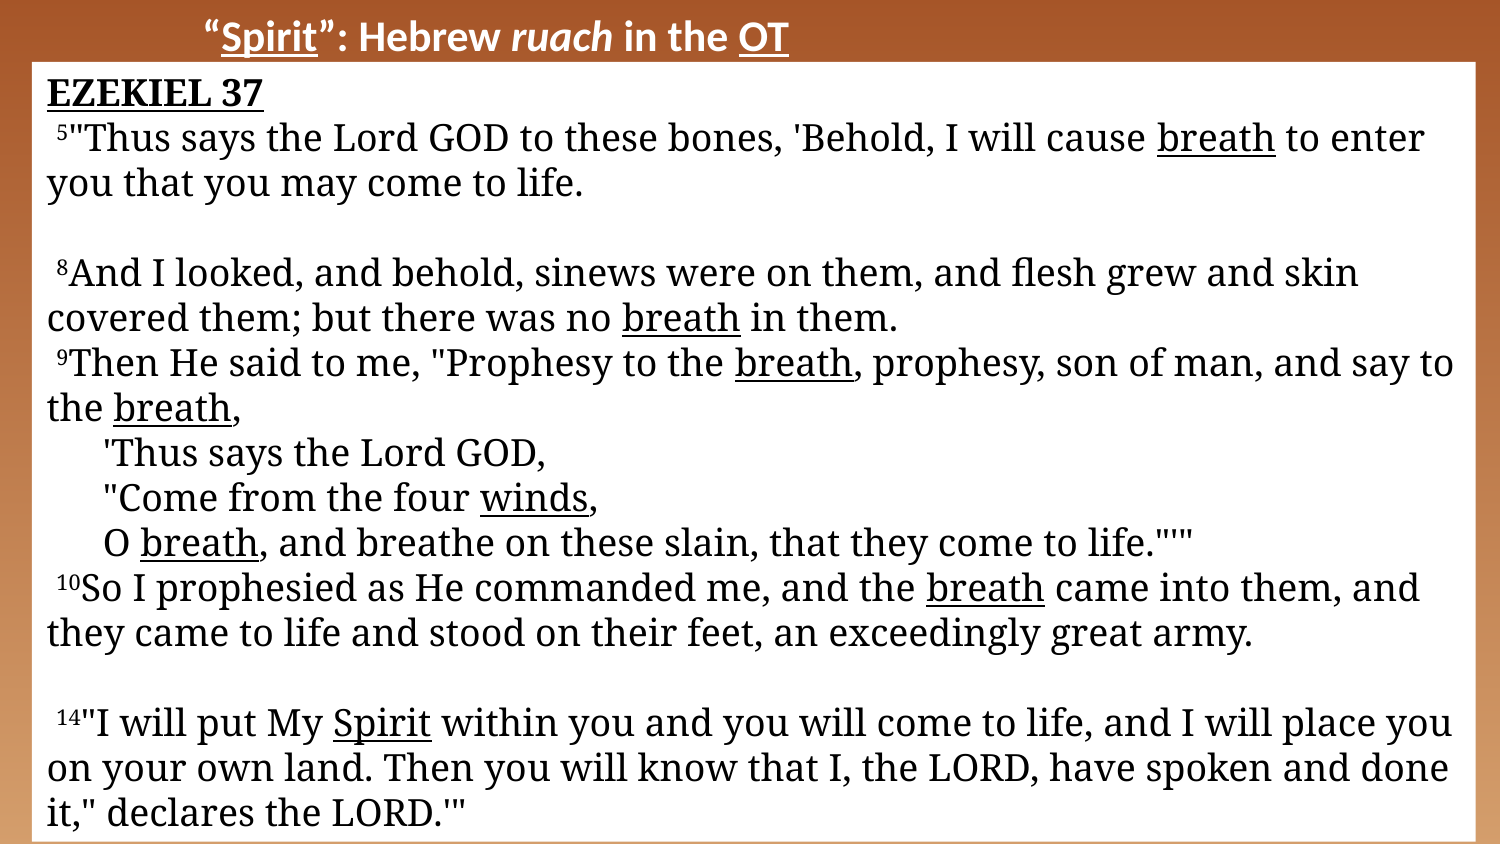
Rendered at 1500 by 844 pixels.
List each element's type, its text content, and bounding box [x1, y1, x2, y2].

text_box “Spirit”: Hebrew ruach in the OT [187, 0, 840, 68]
text_box EZEKIEL 37 5"Thus says the Lord GOD to these bones, 'Behold, I will cause breath to enter you that you may come to life. 8And I looked, and behold, sinews were on them, and flesh grew and skin covered them; but there was no breath in them. 9Then He said to me, "Prophesy to the breath, prophesy, son of man, and say to the breath, 'Thus says the Lord GOD, "Come from the four winds, O breath, and breathe on these slain, that they come to life."'" 10So I prophesied as He commanded me, and the breath came into them, and they came to life and stood on their feet, an exceedingly great army. 14"I will put My Spirit within you and you will come to life, and I will place you on your own land. Then you will know that I, the LORD, have spoken and done it," declares the LORD.'" [31, 61, 1476, 842]
